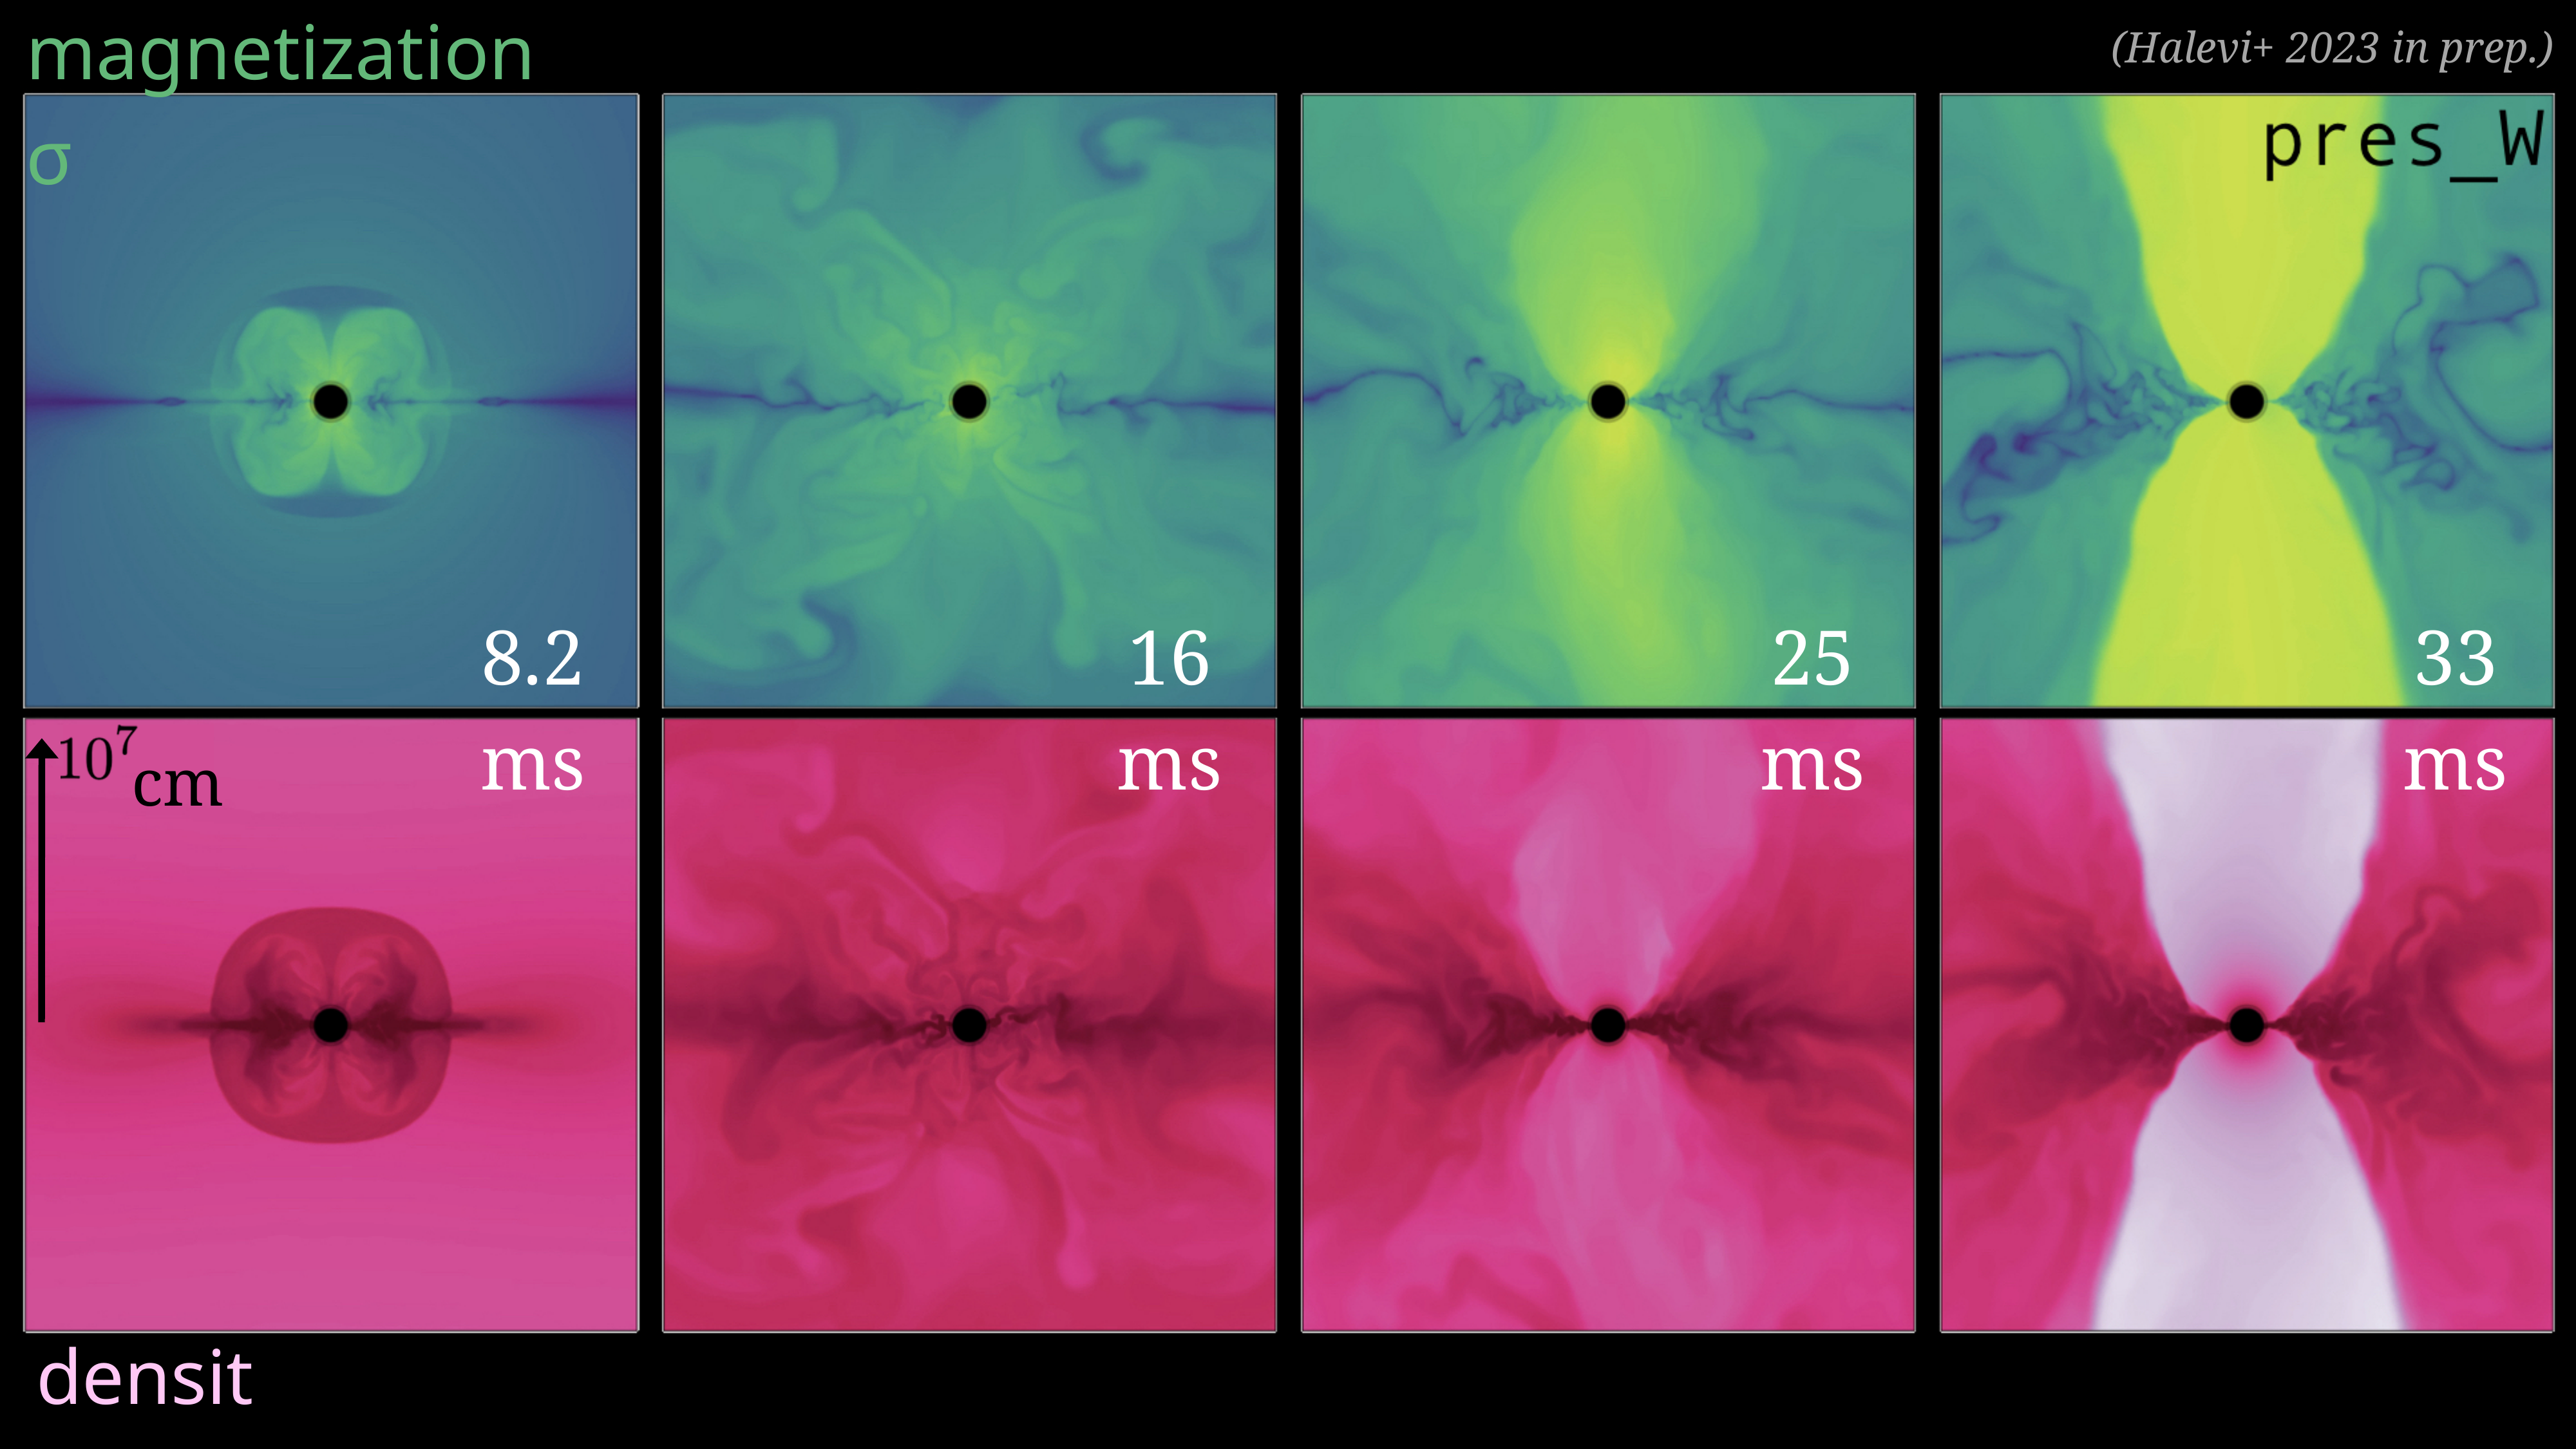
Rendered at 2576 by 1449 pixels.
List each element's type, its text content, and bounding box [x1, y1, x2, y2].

text_box 8.2 ms [437, 594, 629, 805]
text_box density [26, 1314, 264, 1449]
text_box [41, 690, 240, 1023]
text_box [13, 88, 2563, 1345]
text_box 16 ms [1082, 594, 1257, 805]
text_box 25 ms [1725, 594, 1900, 805]
text_box magnetization σ [26, 0, 592, 200]
text_box (Halevi+ 2023 in prep.) [1459, 12, 2553, 71]
text_box 33 ms [2368, 594, 2543, 805]
